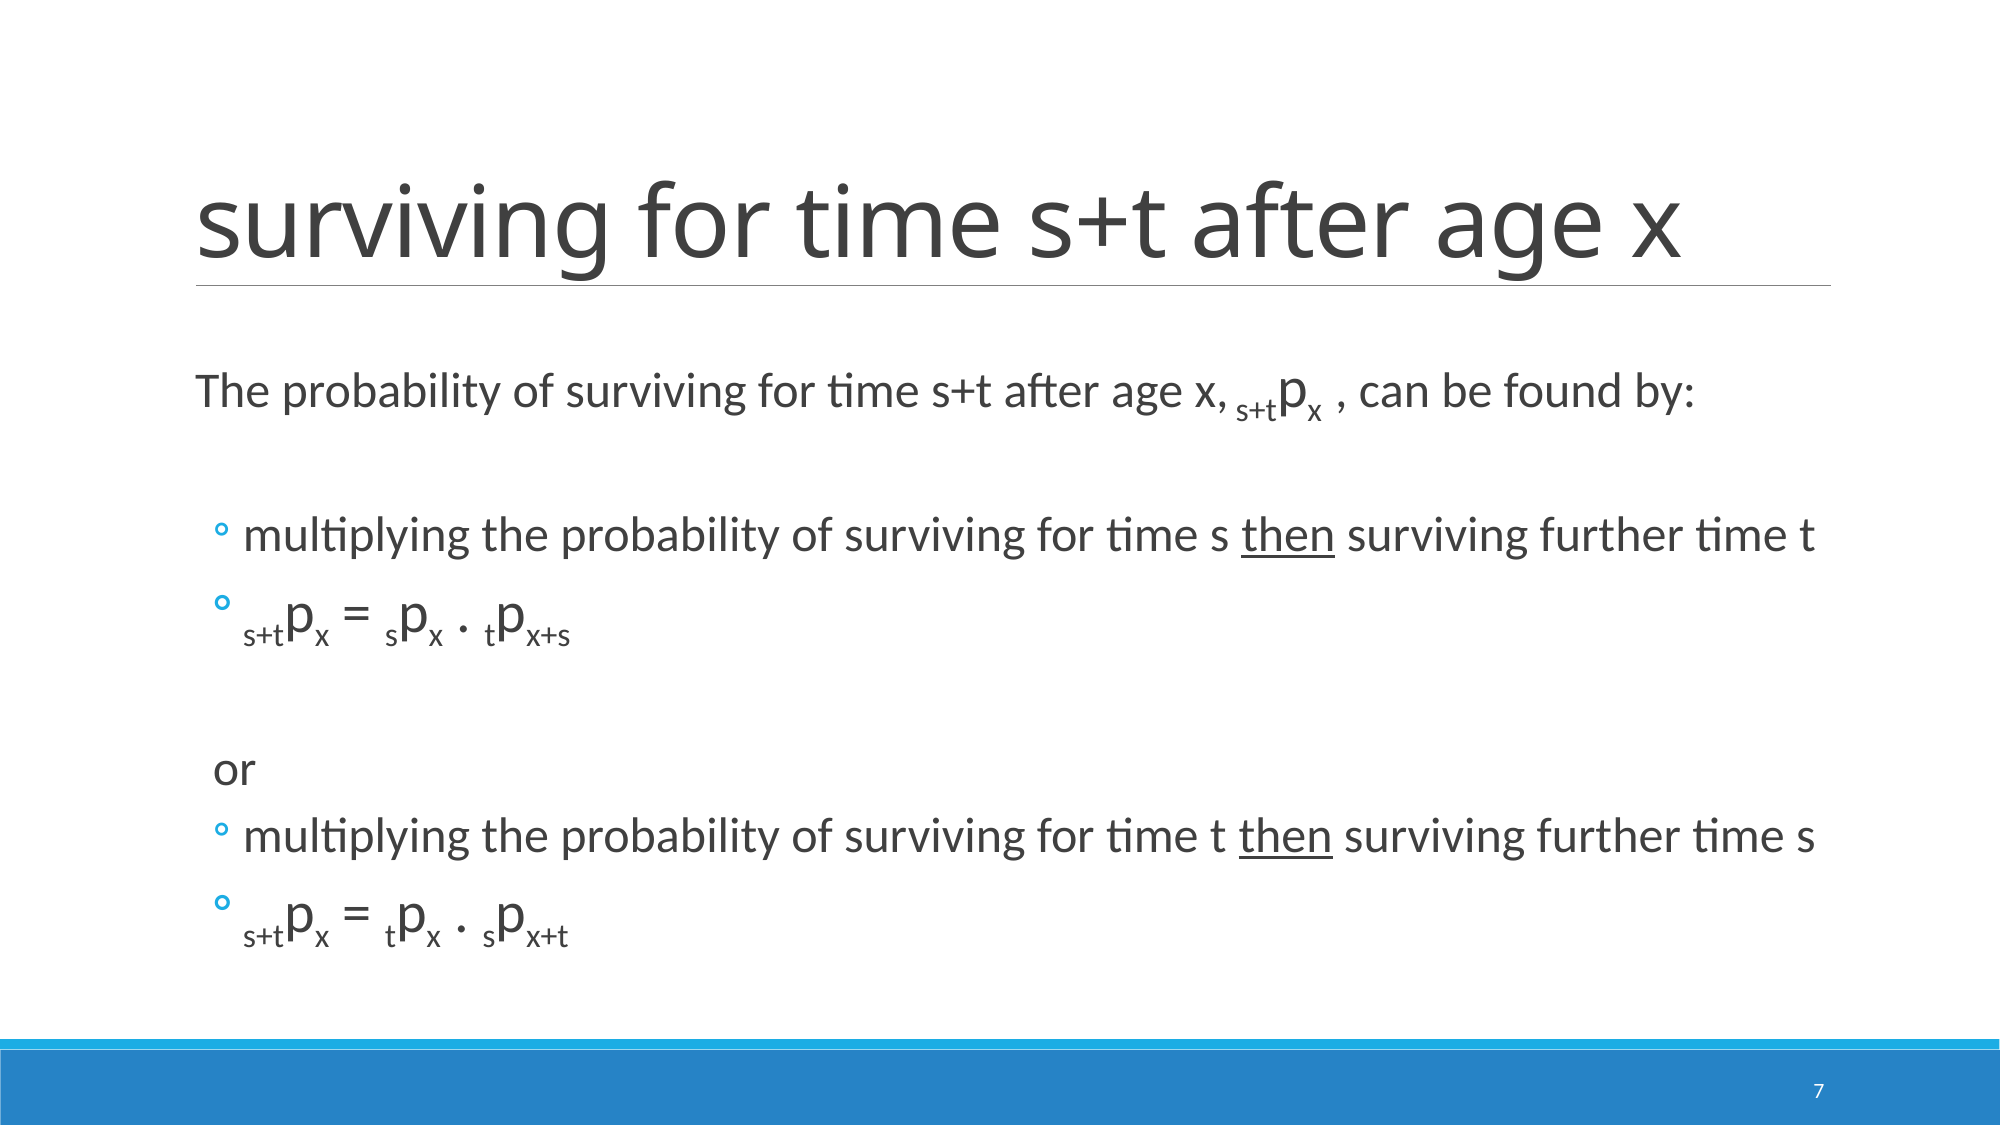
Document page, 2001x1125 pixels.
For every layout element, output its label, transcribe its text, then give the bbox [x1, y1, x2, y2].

title surviving for time s+t after age x [180, 47, 1830, 285]
slide_number 7 [1624, 1059, 1840, 1120]
list The probability of surviving for time s+t after age x, s+tpx , can be found by: multiplying the probability of surviving for time s then surviving further time t s+tpx = spx . tpx+s or multiplying the probability of surviving for time t then surviving further time s s+tpx = tpx . spx+t [180, 342, 1830, 1003]
